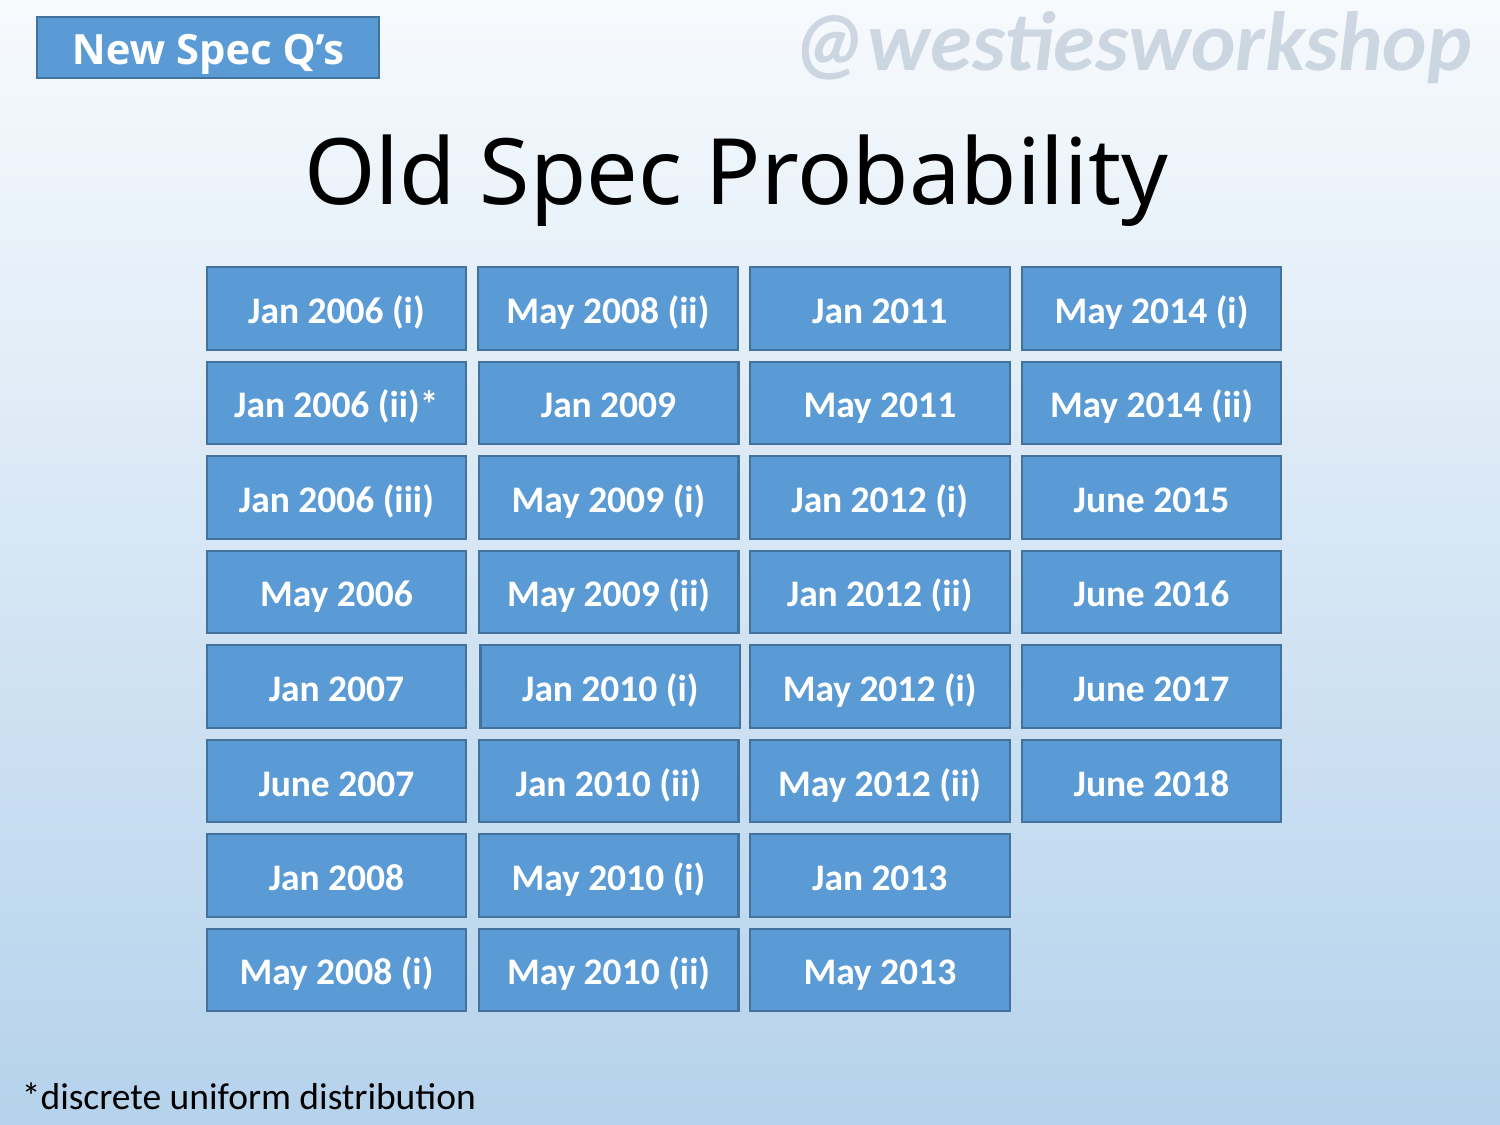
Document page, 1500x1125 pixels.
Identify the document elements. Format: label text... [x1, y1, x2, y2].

text_box Jan 2012 (ii) [749, 550, 1011, 634]
text_box Jan 2008 [206, 833, 467, 918]
text_box May 2013 [749, 928, 1011, 1012]
text_box May 2009 (i) [478, 455, 740, 540]
text_box Jan 2006 (ii)* [206, 361, 467, 445]
text_box May 2012 (i) [749, 644, 1011, 729]
text_box June 2017 [1021, 644, 1282, 729]
text_box New Spec Q’s [36, 16, 380, 79]
text_box June 2016 [1021, 550, 1282, 634]
text_box Jan 2010 (i) [479, 644, 741, 729]
text_box Jan 2006 (iii) [206, 455, 467, 540]
text_box Jan 2009 [478, 361, 740, 445]
text_box Jan 2006 (i) [206, 266, 467, 351]
text_box June 2018 [1021, 739, 1282, 823]
text_box Old Spec Probability [289, 105, 1184, 231]
text_box May 2008 (ii) [477, 266, 739, 351]
text_box June 2007 [206, 739, 467, 823]
text_box May 2010 (i) [478, 833, 740, 918]
text_box May 2014 (ii) [1021, 361, 1282, 445]
text_box May 2012 (ii) [749, 739, 1011, 823]
text_box June 2015 [1021, 455, 1282, 540]
text_box May 2010 (ii) [478, 928, 740, 1012]
text_box May 2011 [749, 361, 1011, 445]
text_box *discrete uniform distribution [7, 1064, 492, 1125]
text_box May 2014 (i) [1021, 266, 1282, 351]
text_box Jan 2007 [206, 644, 467, 729]
text_box May 2006 [206, 550, 467, 634]
text_box May 2008 (i) [206, 928, 467, 1012]
text_box Jan 2013 [749, 833, 1011, 918]
text_box Jan 2010 (ii) [478, 739, 740, 823]
text_box Jan 2011 [749, 266, 1011, 351]
text_box May 2009 (ii) [478, 550, 740, 634]
text_box Jan 2012 (i) [749, 455, 1011, 540]
